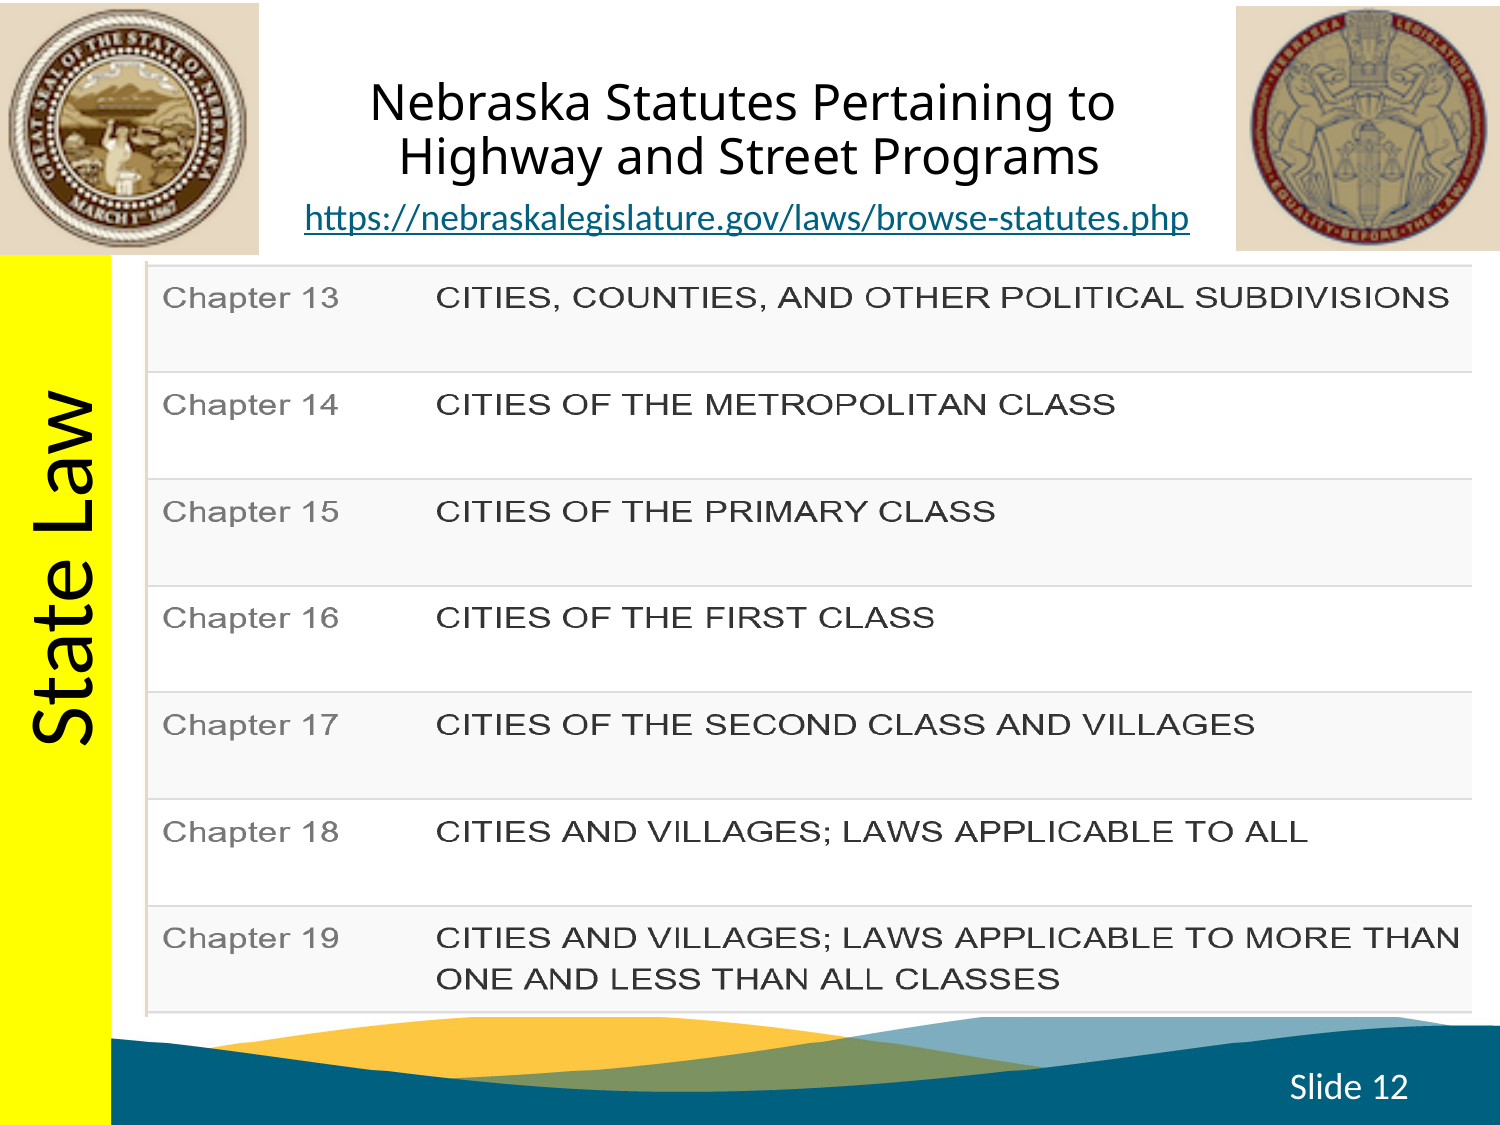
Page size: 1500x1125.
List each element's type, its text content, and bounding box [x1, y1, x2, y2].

text_box https://nebraskalegislature.gov/laws/browse-statutes.php [259, 185, 1236, 246]
picture [0, 0, 1500, 1091]
text_box Slide 12 [1274, 1054, 1462, 1125]
text_box State Law [0, 255, 112, 1125]
text_box Nebraska Statutes Pertaining to Highway and Street Programs [259, 46, 1236, 185]
